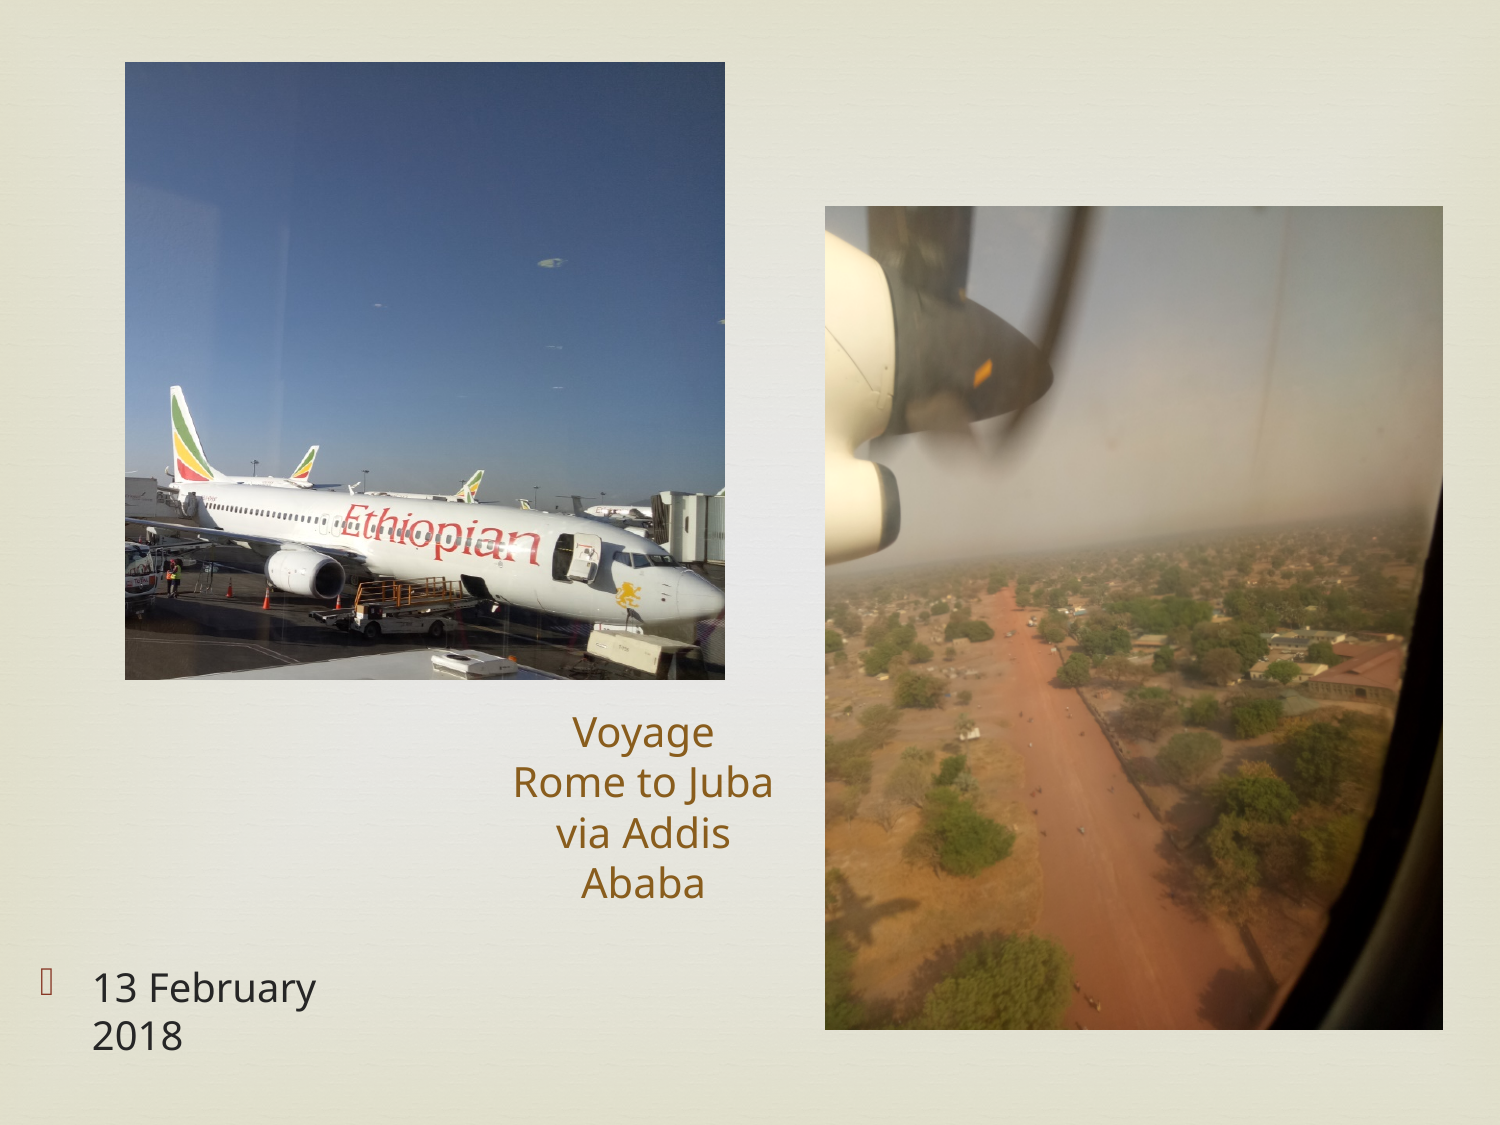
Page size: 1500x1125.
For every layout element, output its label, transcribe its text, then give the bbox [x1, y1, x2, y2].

picture [824, 206, 1443, 1030]
title Voyage Rome to Juba via Addis Ababa [474, 612, 813, 1000]
list 13 February 2018 [24, 954, 336, 1105]
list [124, 61, 726, 681]
